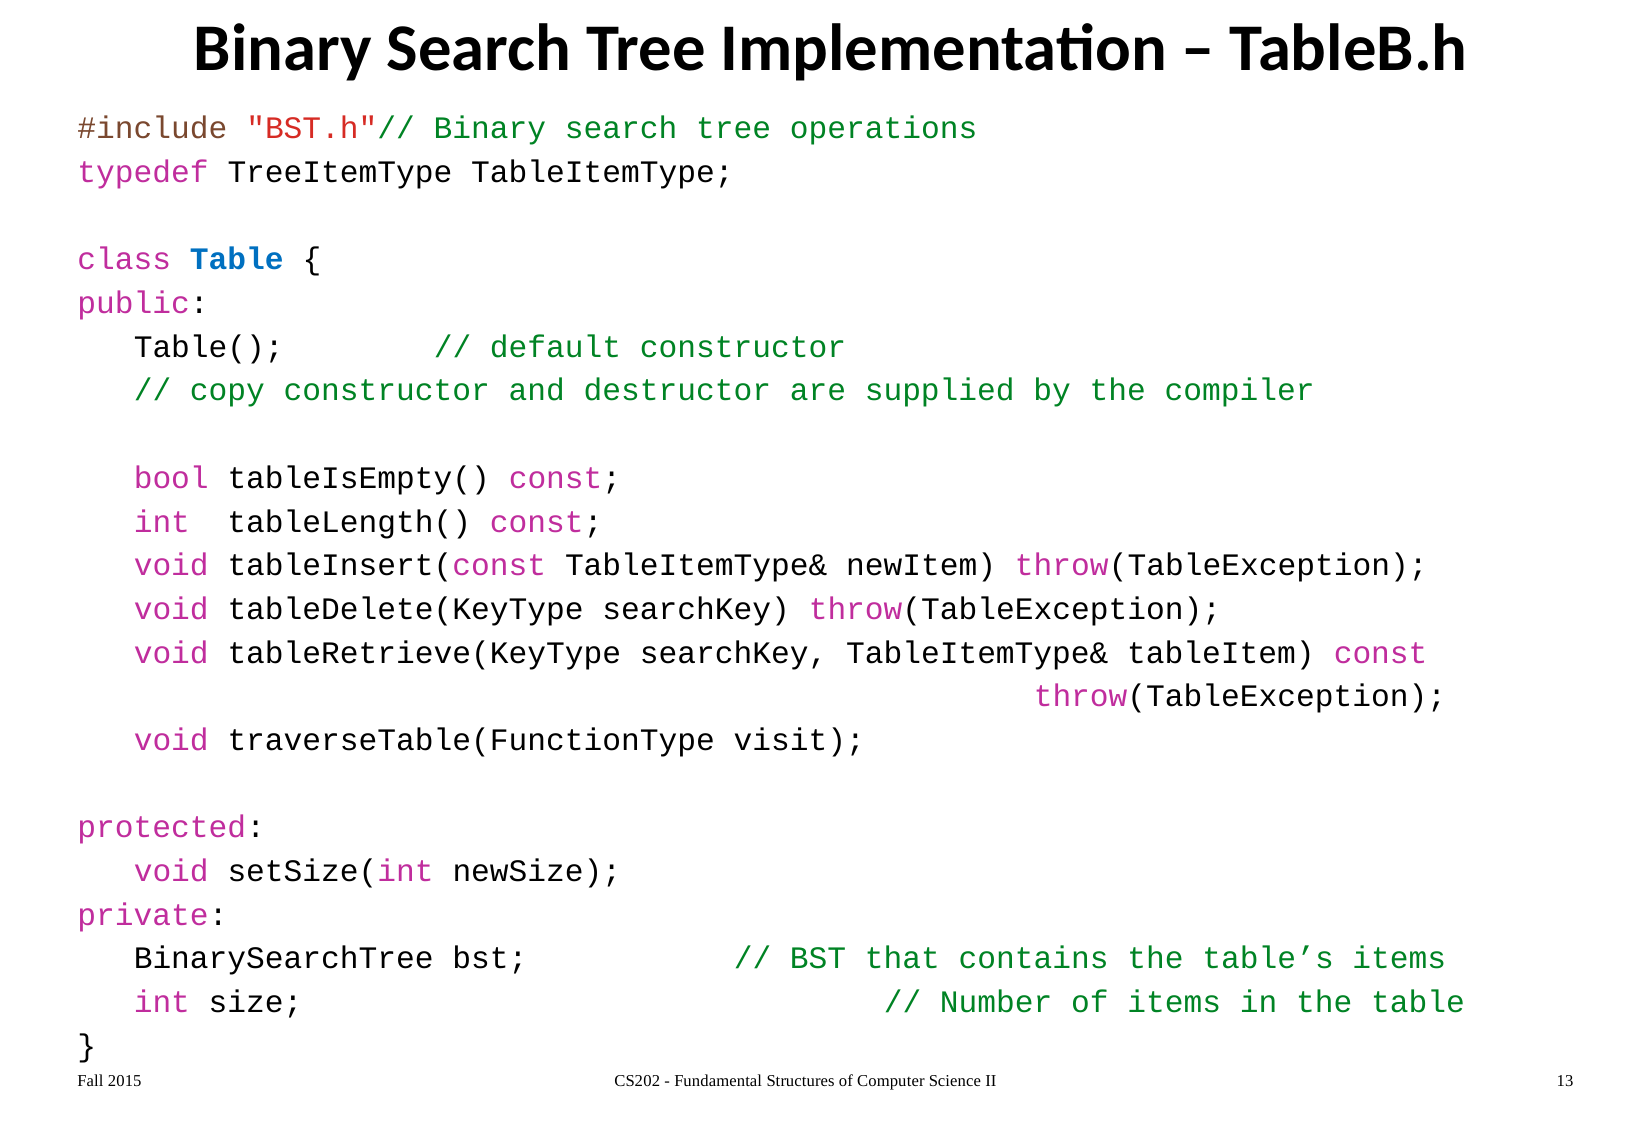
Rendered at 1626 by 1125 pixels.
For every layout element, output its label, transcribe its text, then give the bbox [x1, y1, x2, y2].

title Binary Search Tree Implementation – TableB.h [62, 0, 1600, 88]
footer CS202 - Fundamental Structures of Computer Science II [500, 1062, 1111, 1101]
list #include "BST.h"// Binary search tree operations typedef TreeItemType TableItemType; class Table { public: Table(); // default constructor // copy constructor and destructor are supplied by the compiler bool tableIsEmpty() const; int tableLength() const; void tableInsert(const TableItemType& newItem) throw(TableException); void tableDelete(KeyType searchKey) throw(TableException); void tableRetrieve(KeyType searchKey, TableItemType& tableItem) const throw(TableException); void traverseTable(FunctionType visit); protected: void setSize(int newSize); private: BinarySearchTree bst; // BST that contains the table’s items int size; // Number of items in the table } [62, 99, 1600, 1038]
slide_number 13 [1249, 1062, 1589, 1101]
slide_number Fall 2015 [62, 1062, 402, 1101]
